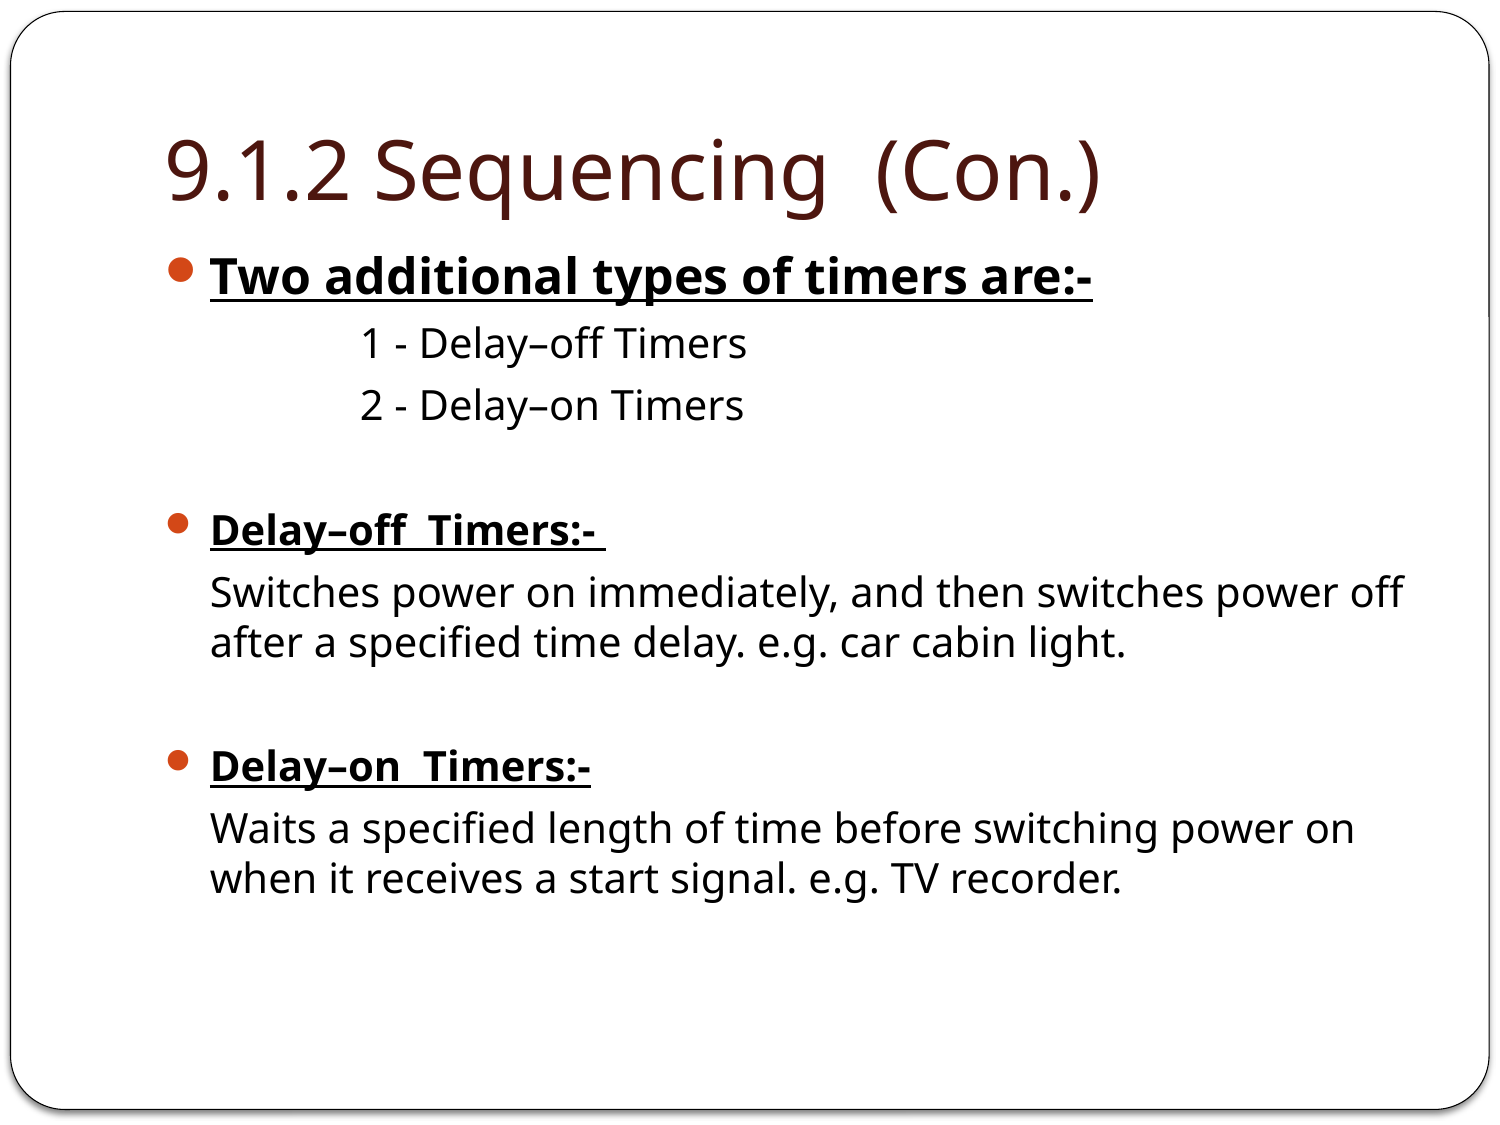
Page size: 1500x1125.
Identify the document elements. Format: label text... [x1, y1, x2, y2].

list Two additional types of timers are:- 1 - Delay–off Timers 2 - Delay–on Timers Delay–off Timers:- Switches power on immediately, and then switches power off after a specified time delay. e.g. car cabin light. Delay–on Timers:- Waits a specified length of time before switching power on when it receives a start signal. e.g. TV recorder. [150, 237, 1425, 988]
title 9.1.2 Sequencing (Con.) [150, 45, 1425, 233]
